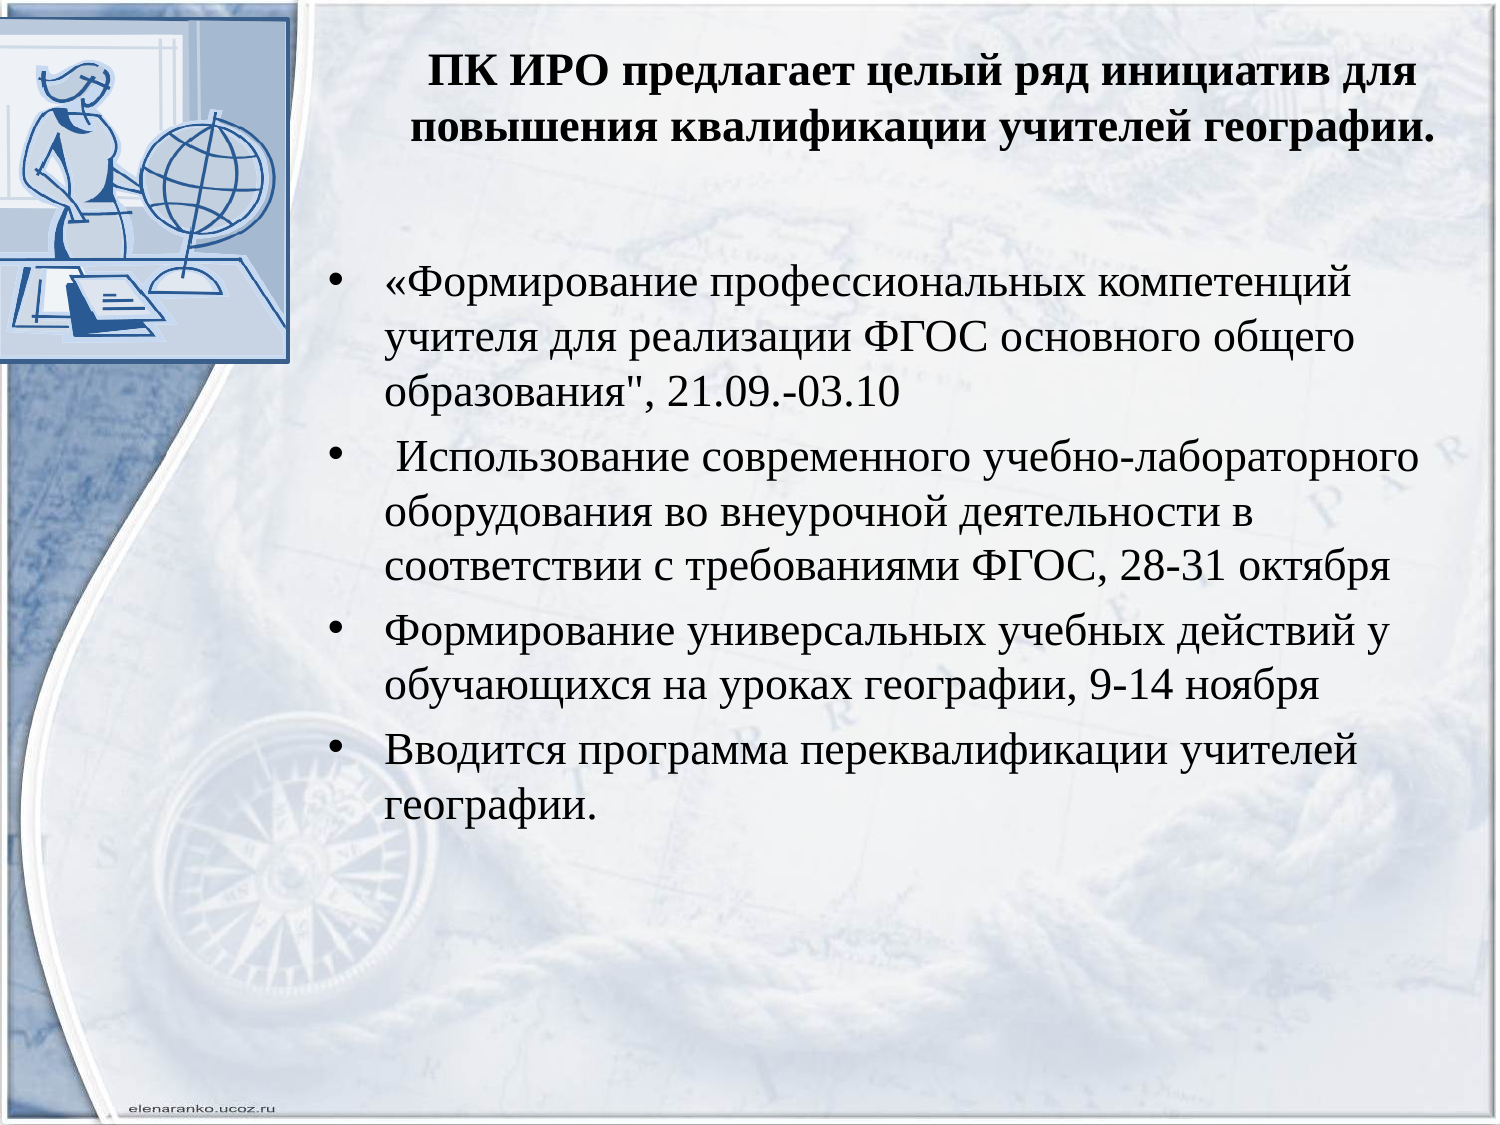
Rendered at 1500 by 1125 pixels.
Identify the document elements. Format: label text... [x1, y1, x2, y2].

list «Формирование профессиональных компетенций учителя для реализации ФГОС основного общего образования", 21.09.-03.10 Использование современного учебно-лабораторного оборудования во внеурочной деятельности в соответствии с требованиями ФГОС, 28-31 октября Формирование универсальных учебных действий у обучающихся на уроках географии, 9-14 ноября Вводится программа переквалификации учителей географии. [312, 243, 1459, 1094]
title ПК ИРО предлагает целый ряд инициатив для повышения квалификации учителей географии. [312, 30, 1500, 159]
picture [0, 0, 1500, 1125]
